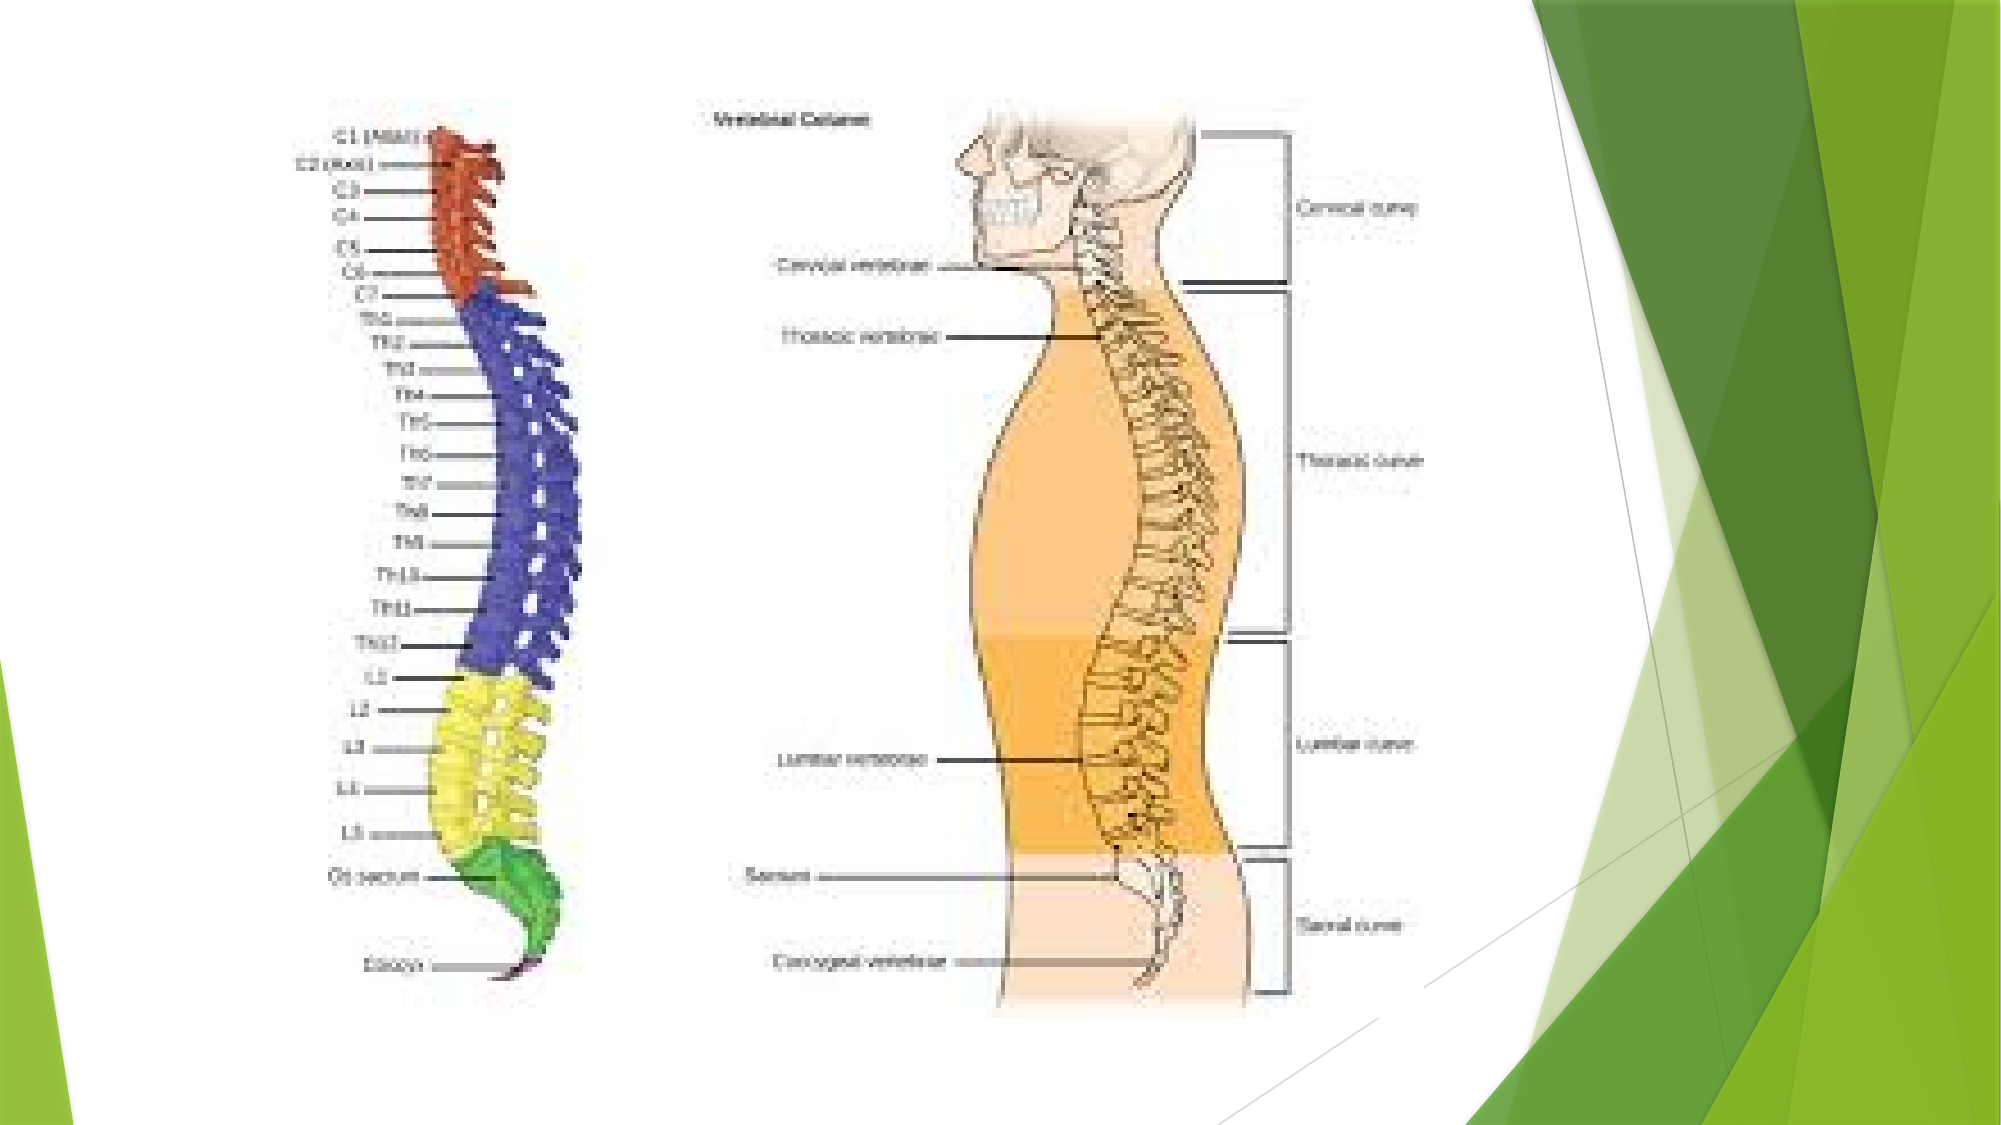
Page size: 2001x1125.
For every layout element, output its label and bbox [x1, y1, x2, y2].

list [292, 99, 1424, 1018]
